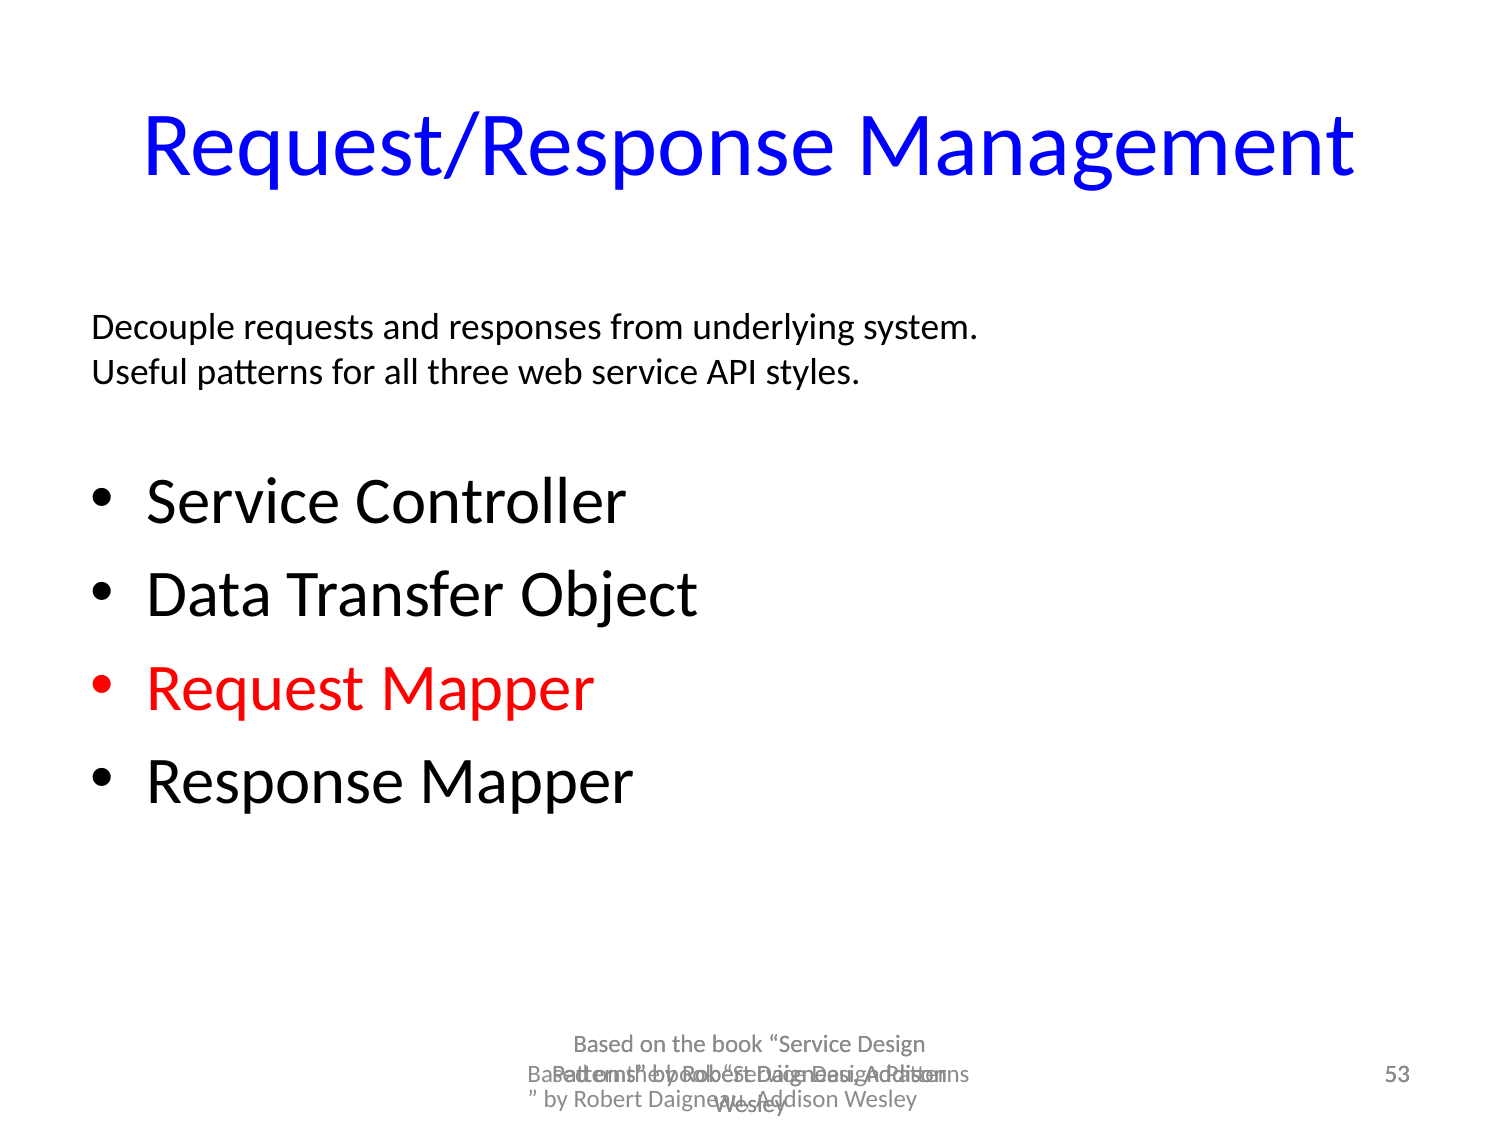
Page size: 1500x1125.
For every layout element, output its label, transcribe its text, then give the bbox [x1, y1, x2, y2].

list Service Controller Data Transfer Object Request Mapper Response Mapper [75, 262, 1425, 1005]
text_box Based on the book “Service Design Patterns” by Robert Daigneau, Addison Wesley [512, 1042, 988, 1103]
text_box Decouple requests and responses from underlying system. Useful patterns for all three web service API styles. [76, 294, 1004, 400]
text_box 53 [1074, 1042, 1425, 1103]
title Request/Response Management [75, 45, 1425, 233]
